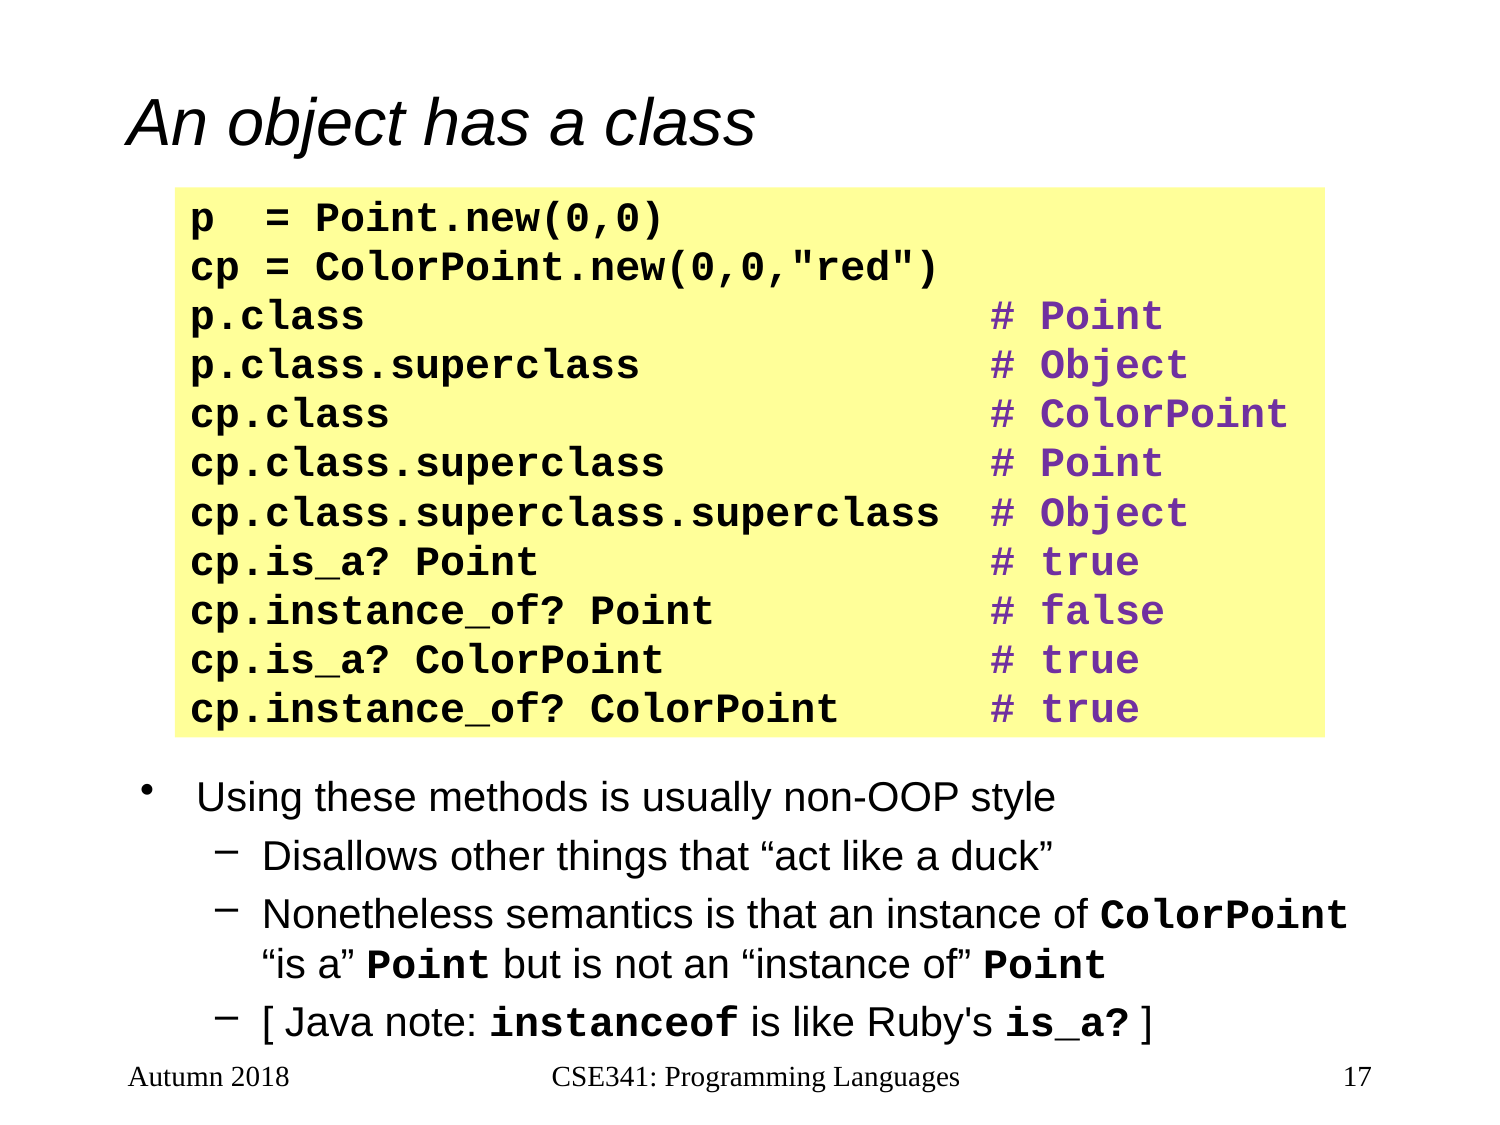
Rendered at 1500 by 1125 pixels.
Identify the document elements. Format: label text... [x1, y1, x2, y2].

slide_number Autumn 2018 [112, 1049, 426, 1125]
text_box p = Point.new(0,0) cp = ColorPoint.new(0,0,"red") p.class # Point p.class.superclass # Object cp.class # ColorPoint cp.class.superclass # Point cp.class.superclass.superclass # Object cp.is_a? Point # true cp.instance_of? Point # false cp.is_a? ColorPoint # true cp.instance_of? ColorPoint # true [174, 187, 1325, 738]
slide_number 17 [1074, 1049, 1388, 1125]
title An object has a class [112, 24, 1388, 213]
footer CSE341: Programming Languages [474, 1049, 1038, 1125]
list Using these methods is usually non-OOP style Disallows other things that “act like a duck” Nonetheless semantics is that an instance of ColorPoint “is a” Point but is not an “instance of” Point [ Java note: instanceof is like Ruby's is_a? ] [124, 762, 1401, 1076]
